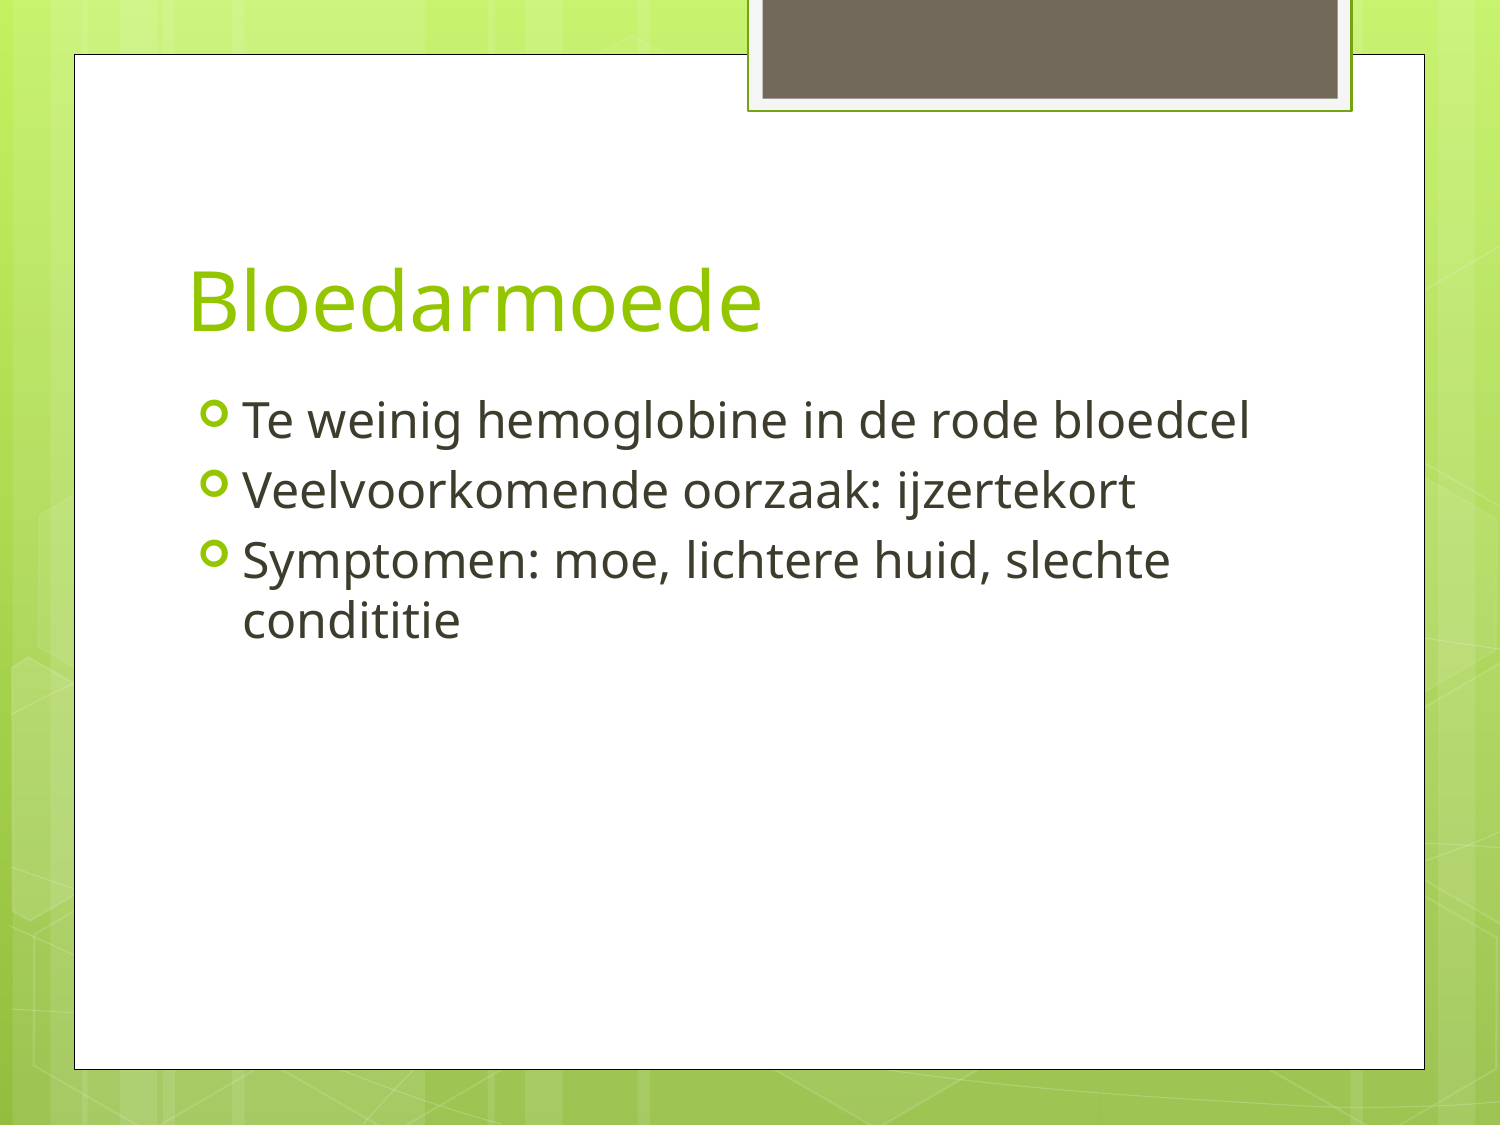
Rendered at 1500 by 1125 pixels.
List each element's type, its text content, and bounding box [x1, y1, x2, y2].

list Te weinig hemoglobine in de rode bloedcel Veelvoorkomende oorzaak: ijzertekort Symptomen: moe, lichtere huid, slechte condititie [171, 381, 1283, 957]
title Bloedarmoede [171, 168, 1324, 357]
